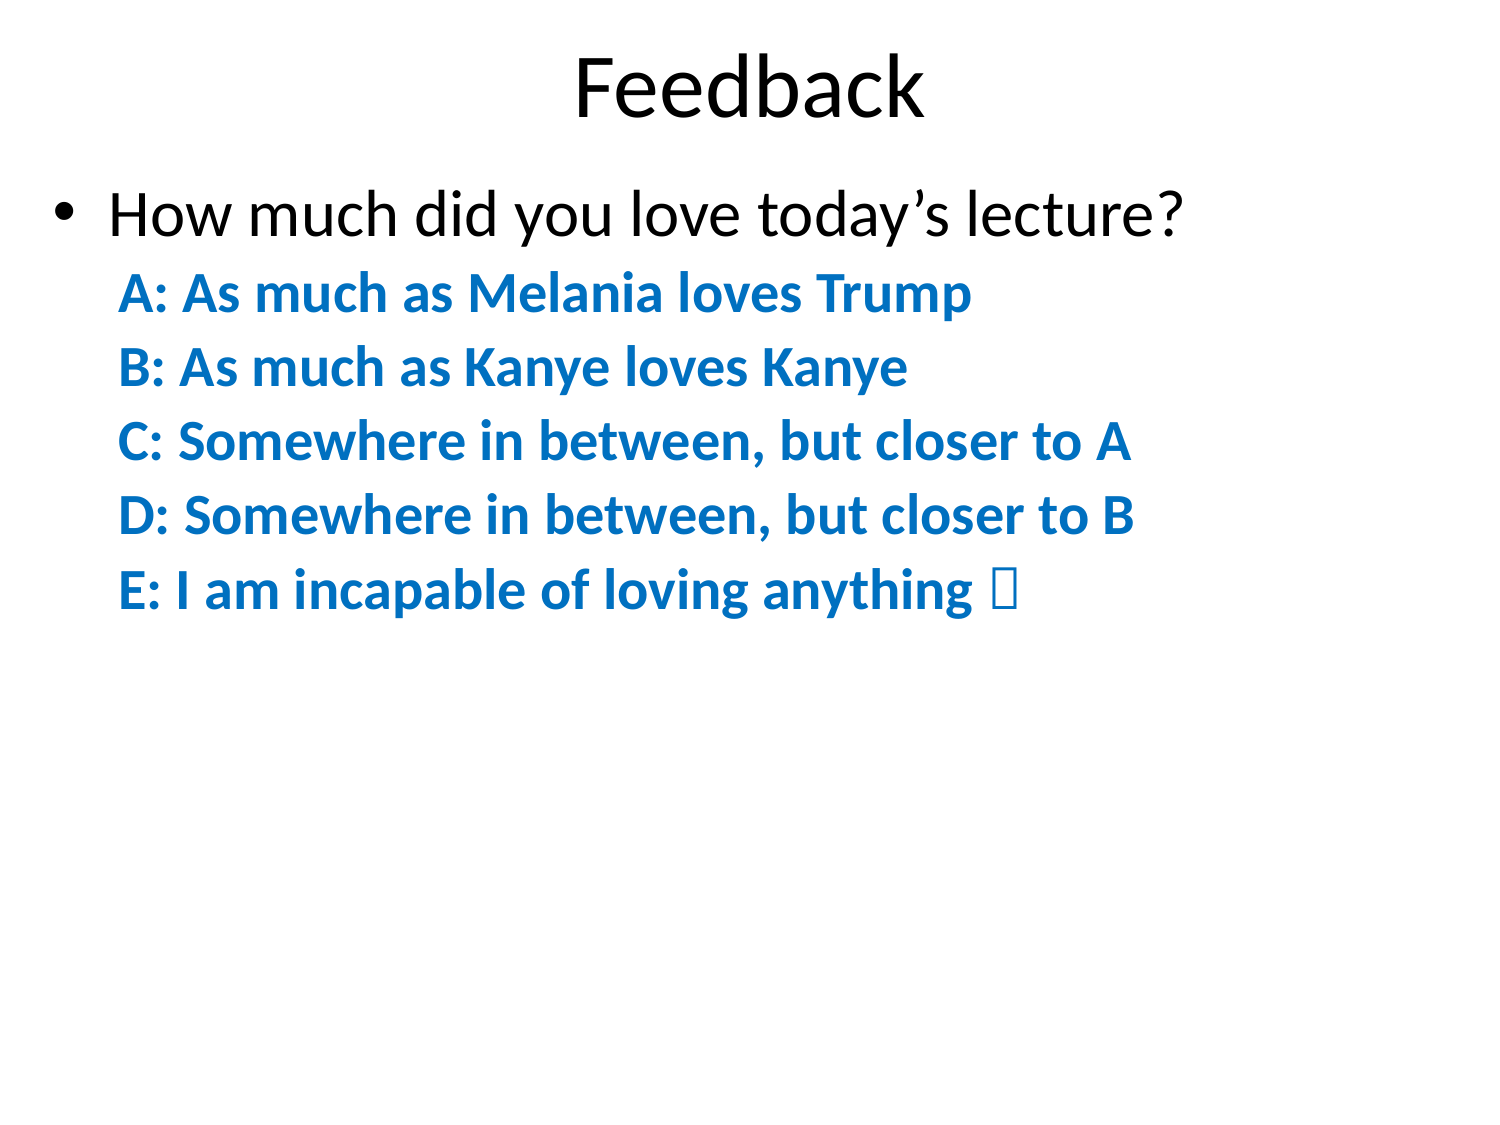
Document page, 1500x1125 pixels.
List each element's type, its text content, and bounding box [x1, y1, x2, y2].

list How much did you love today’s lecture? A: As much as Melania loves Trump B: As much as Kanye loves Kanye C: Somewhere in between, but closer to A D: Somewhere in between, but closer to B E: I am incapable of loving anything  [37, 162, 1488, 1043]
title Feedback [75, 0, 1425, 162]
